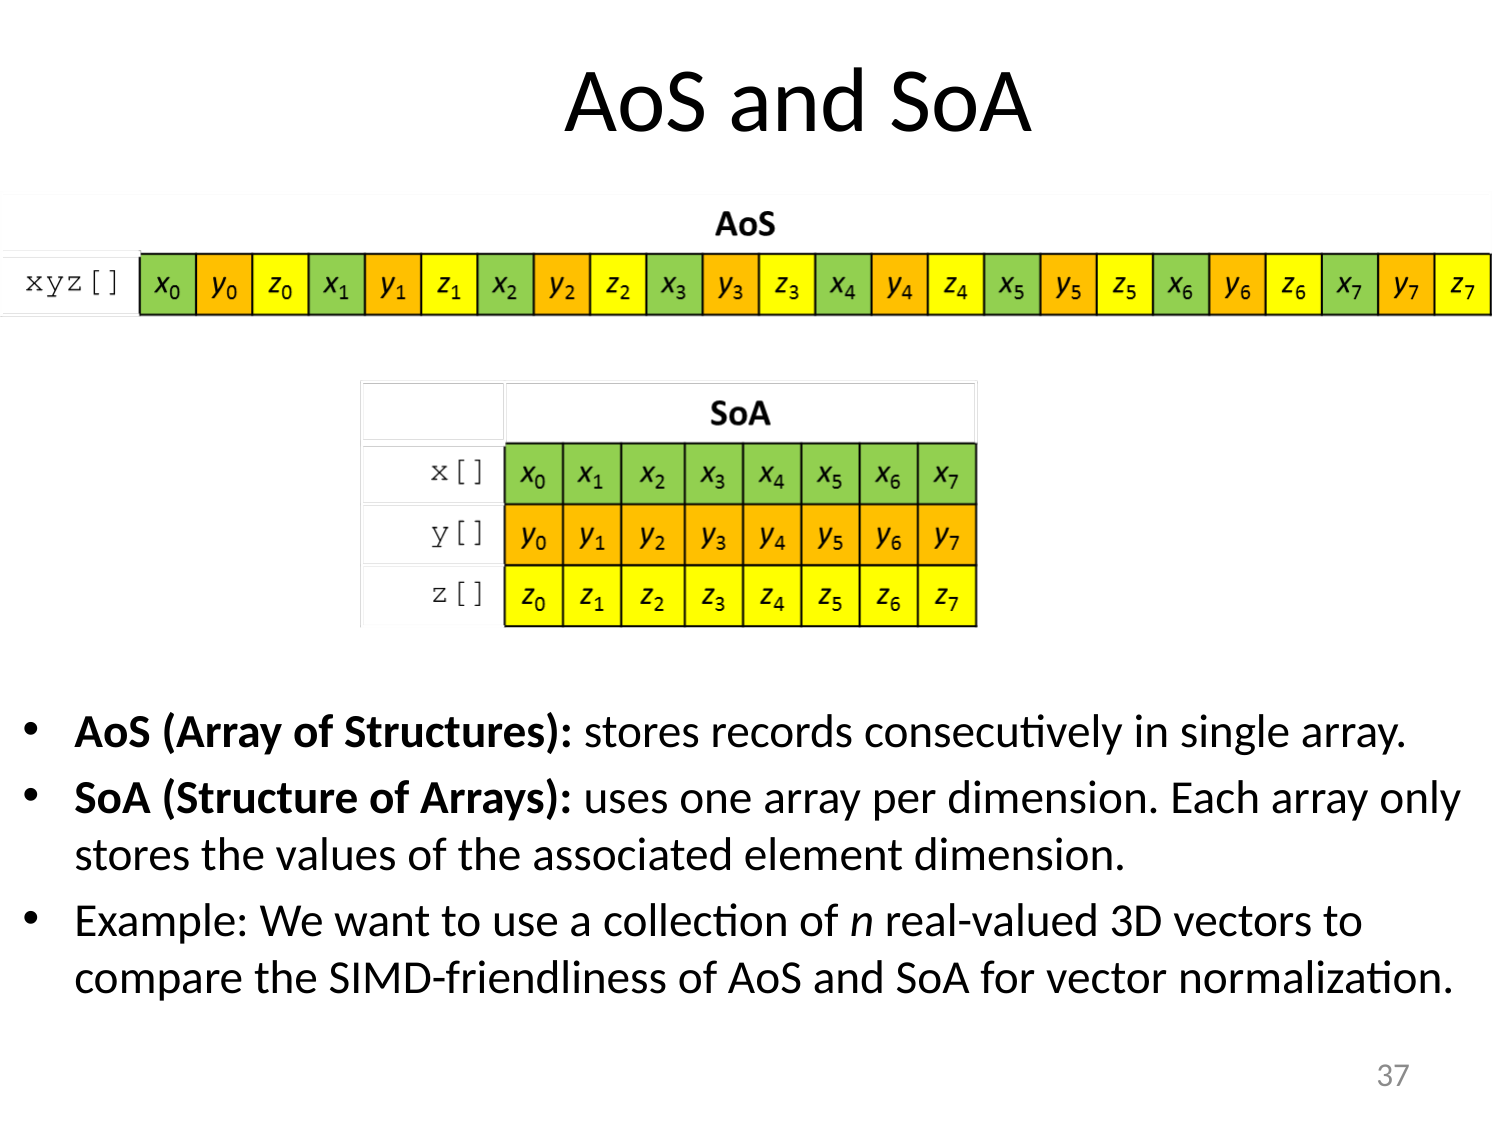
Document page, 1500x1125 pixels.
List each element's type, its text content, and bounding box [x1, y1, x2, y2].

list AoS (Array of Structures): stores records consecutively in single array. SoA (Structure of Arrays): uses one array per dimension. Each array only stores the values of the associated element dimension. Example: We want to use a collection of n real-valued 3D vectors to compare the SIMD-friendliness of AoS and SoA for vector normalization. [7, 692, 1485, 1094]
slide_number 37 [1074, 1042, 1425, 1103]
picture [0, 187, 1493, 633]
title AoS and SoA [123, 0, 1474, 186]
